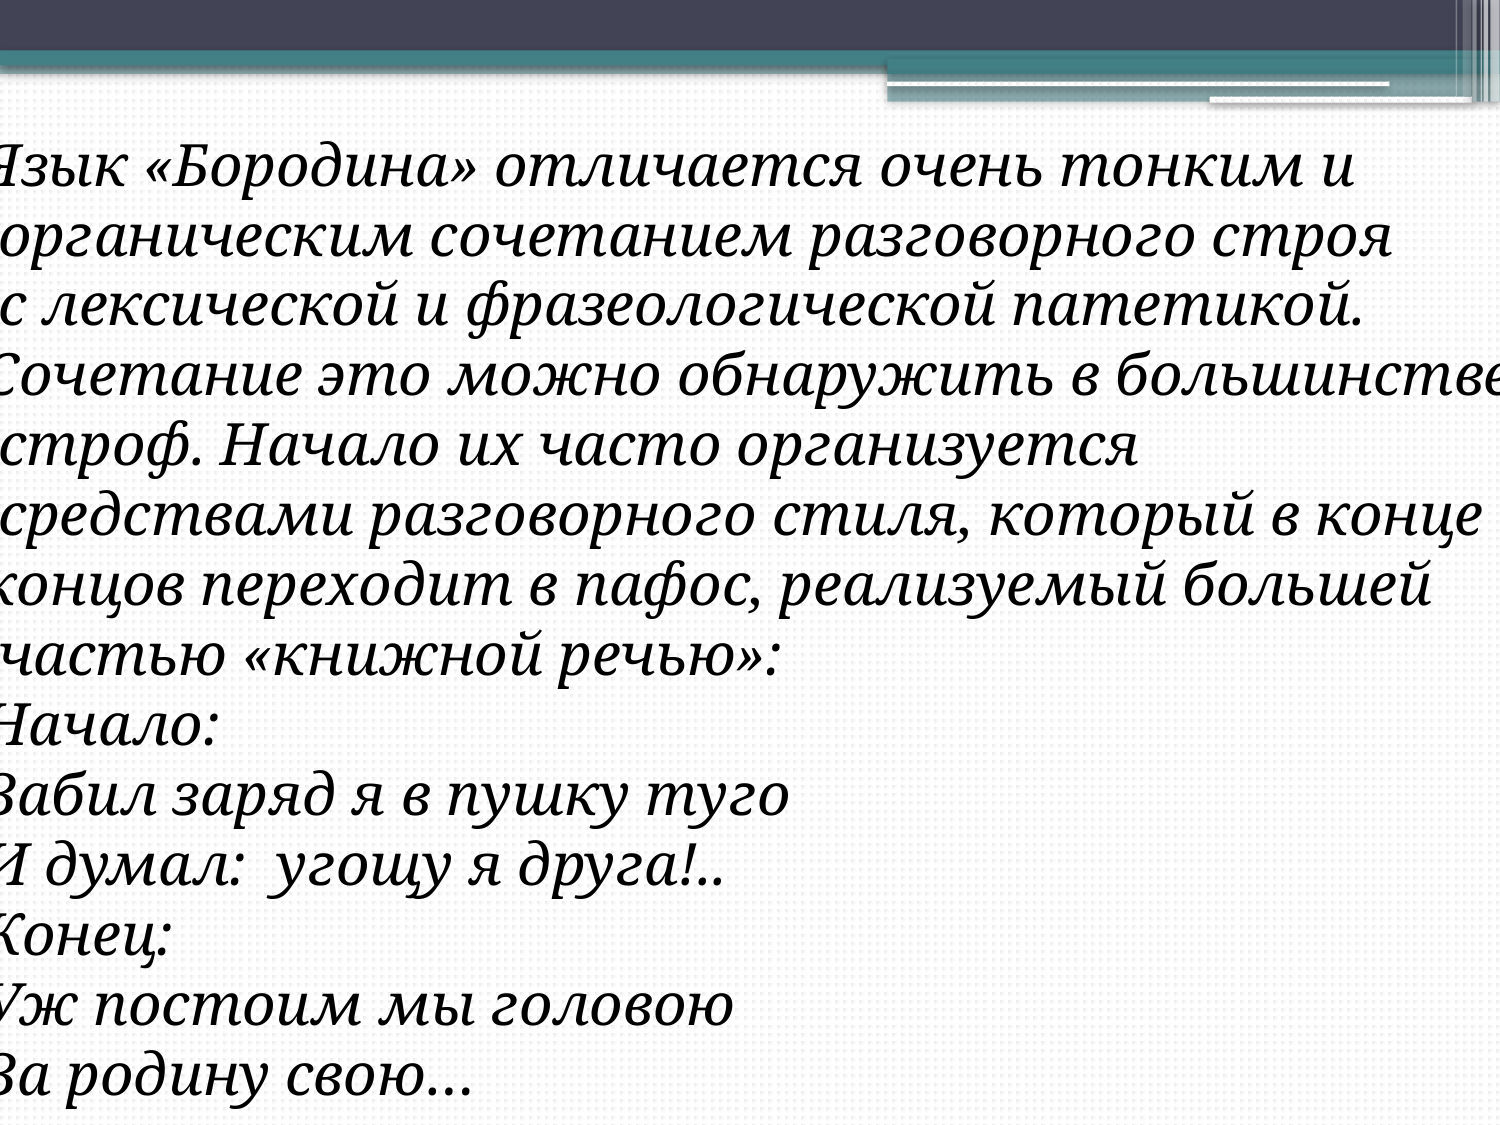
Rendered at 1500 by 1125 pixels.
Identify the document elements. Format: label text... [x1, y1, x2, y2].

text_box Язык «Бородина» отличается очень тонким и органическим сочетанием разговорного строя с лексической и фразеологической патетикой. Сочетание это можно обнаружить в большинстве строф. Начало их часто организуется средствами разговорного стиля, который в конце концов переходит в пафос, реализуемый большей частью «книжной речью»: Начало: Забил заряд я в пушку туго И думал: угощу я друга!.. Конец: Уж постоим мы головою За родину свою… [0, 120, 1500, 1115]
